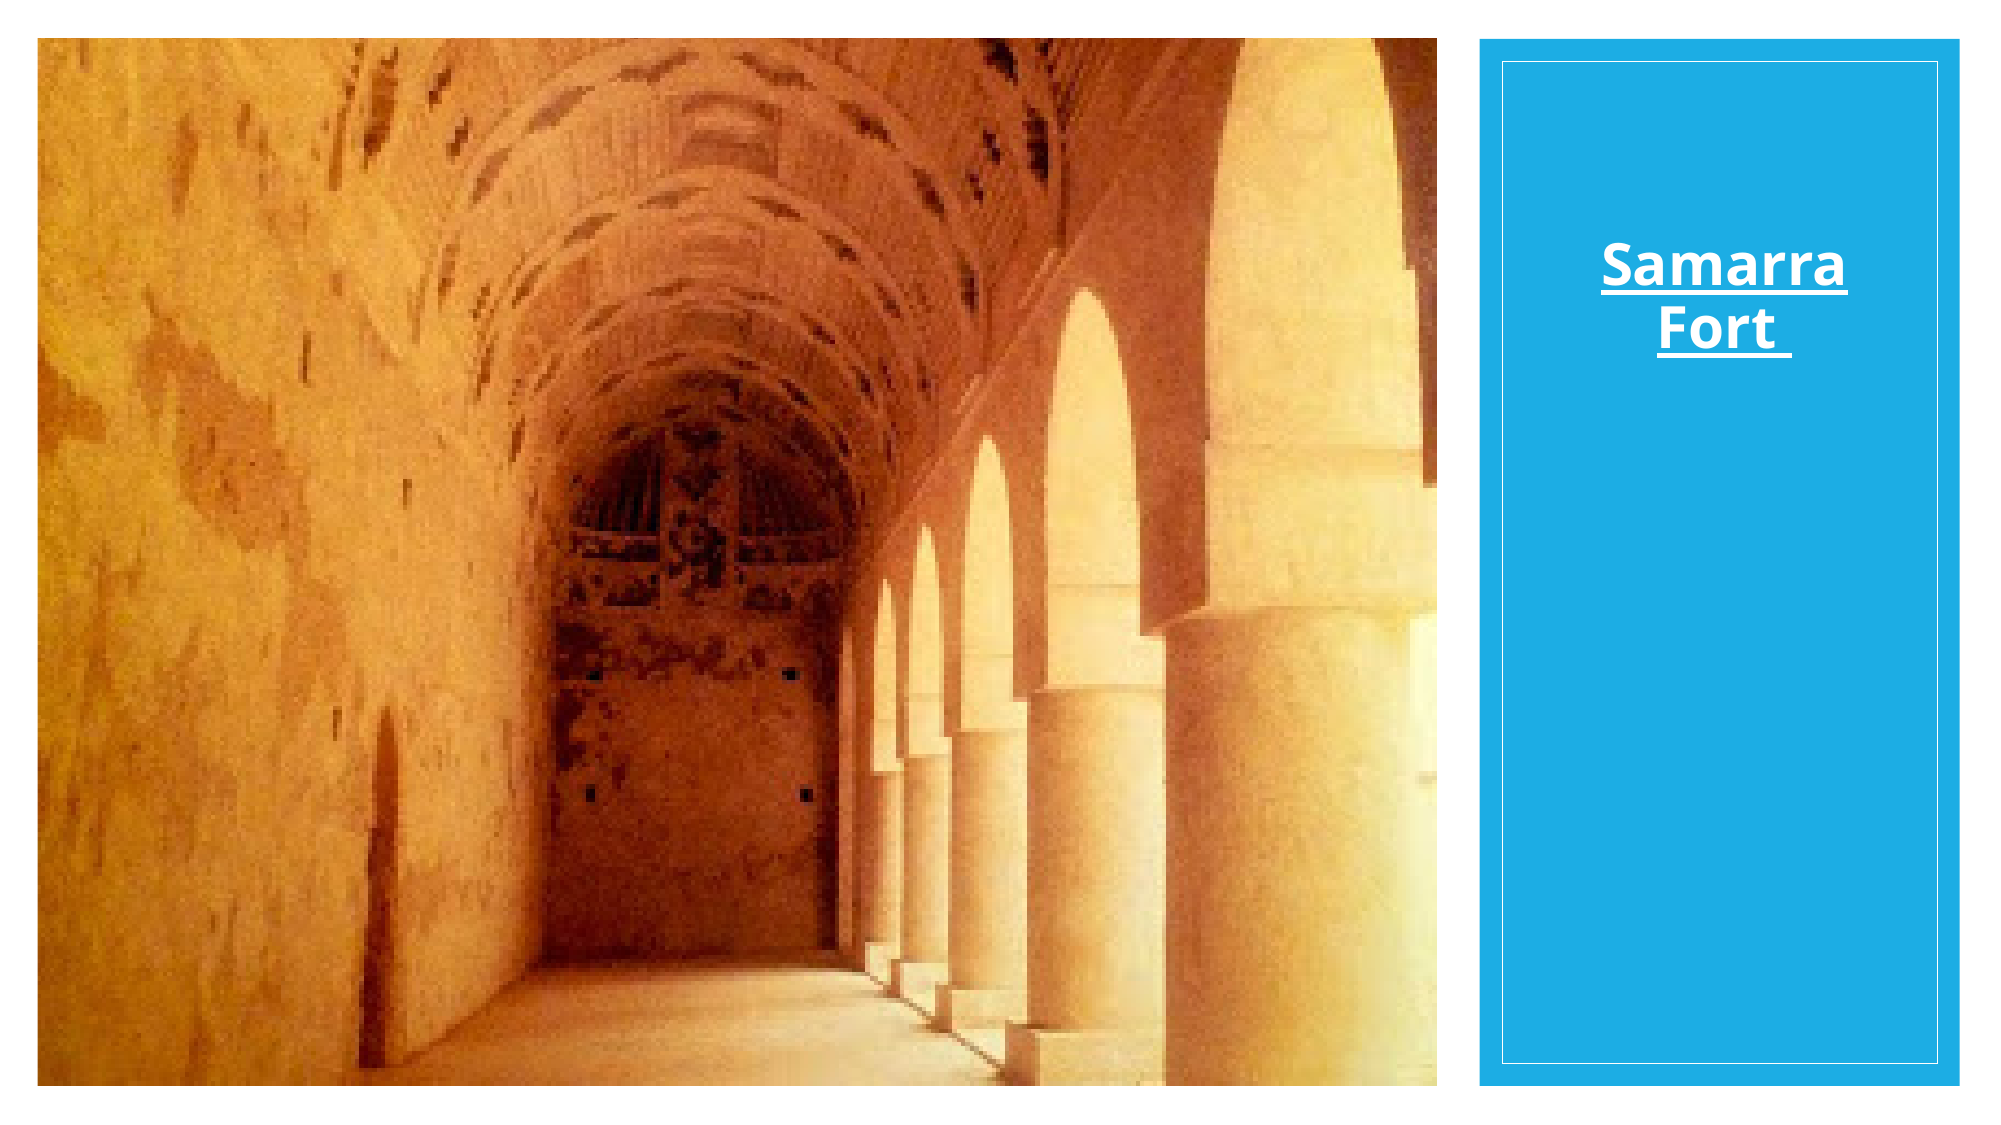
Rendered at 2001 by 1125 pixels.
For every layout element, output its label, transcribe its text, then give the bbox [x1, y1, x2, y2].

title Samarra Fort [1524, 98, 1924, 369]
picture [37, 38, 1437, 1086]
